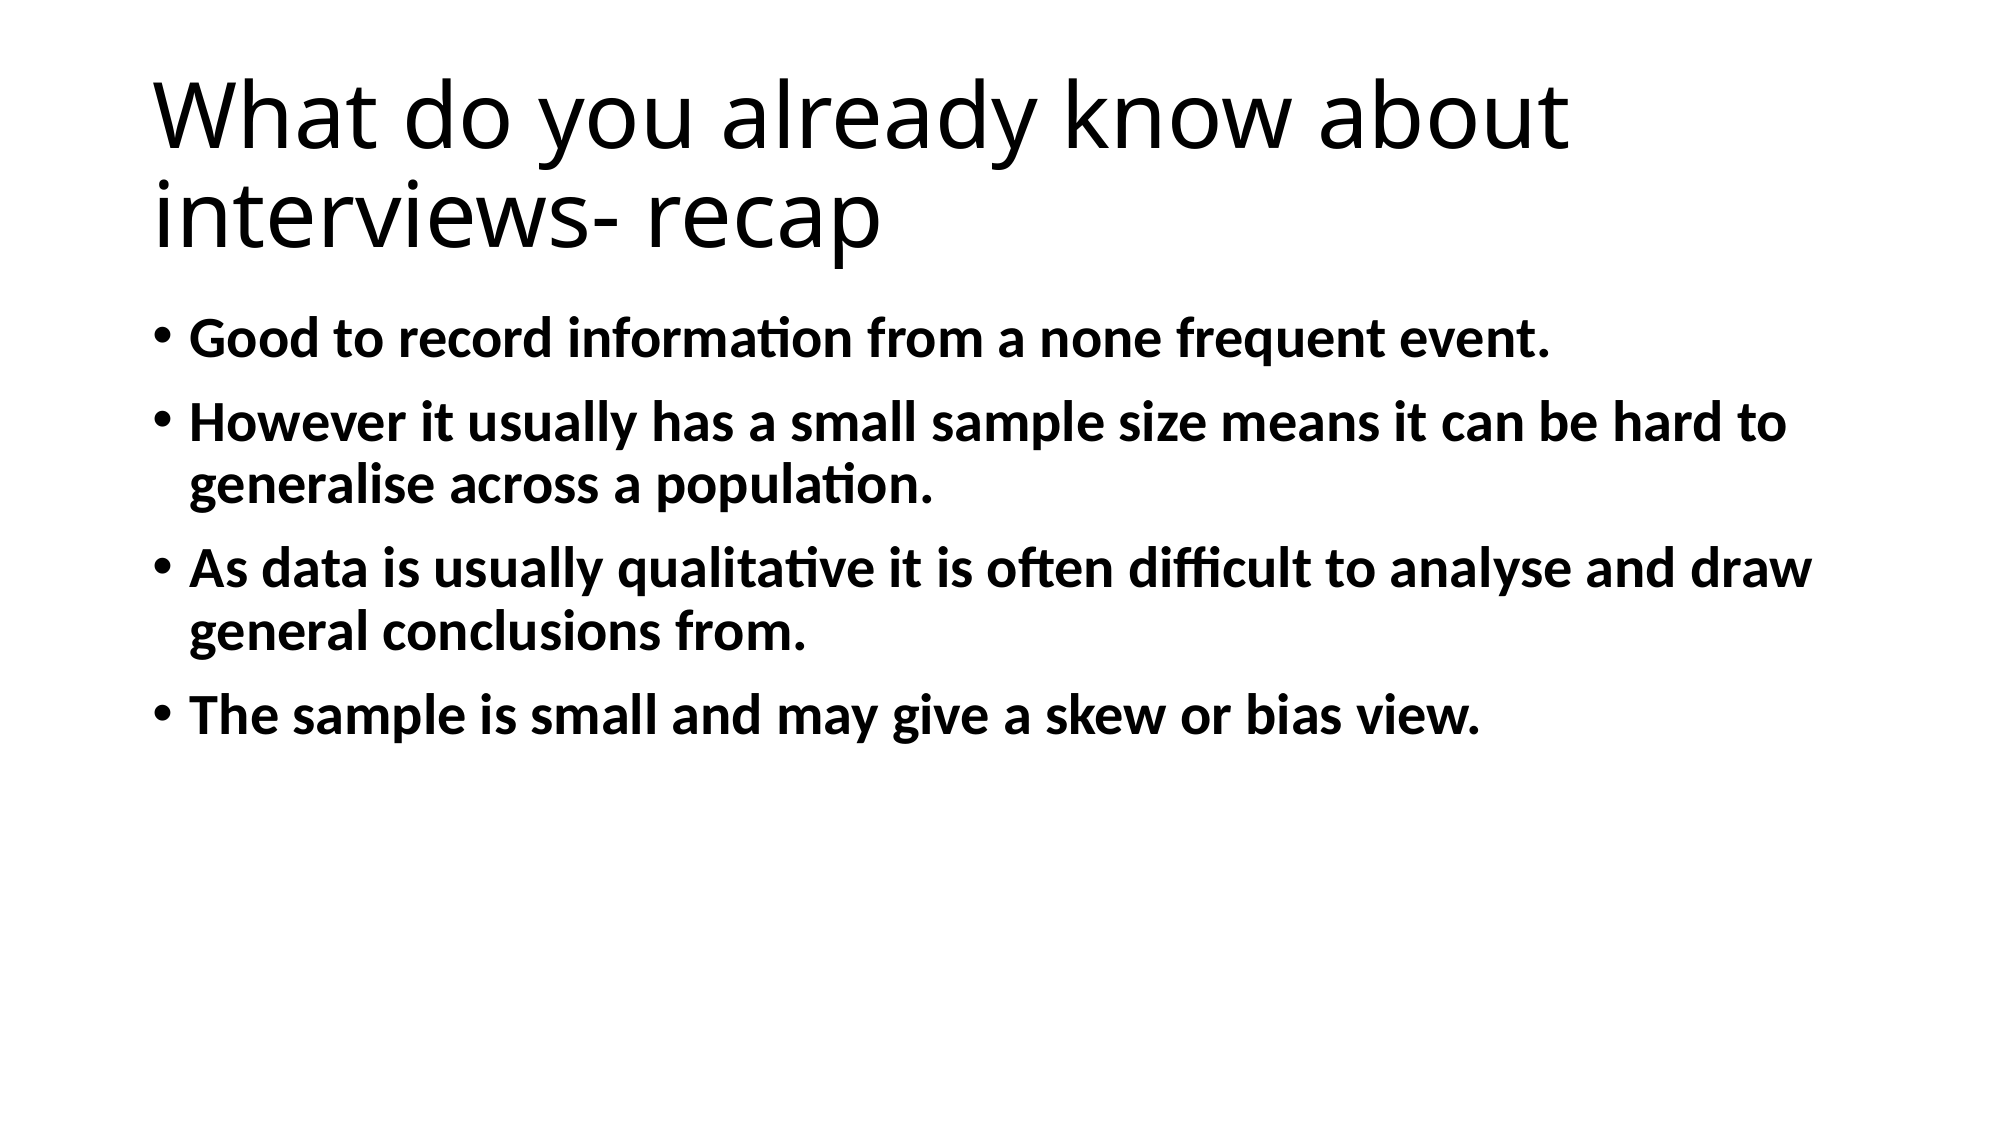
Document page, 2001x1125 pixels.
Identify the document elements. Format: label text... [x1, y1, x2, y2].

list Good to record information from a none frequent event. However it usually has a small sample size means it can be hard to generalise across a population. As data is usually qualitative it is often difficult to analyse and draw general conclusions from. The sample is small and may give a skew or bias view. [137, 299, 1863, 1014]
title What do you already know about interviews- recap [137, 59, 1863, 278]
